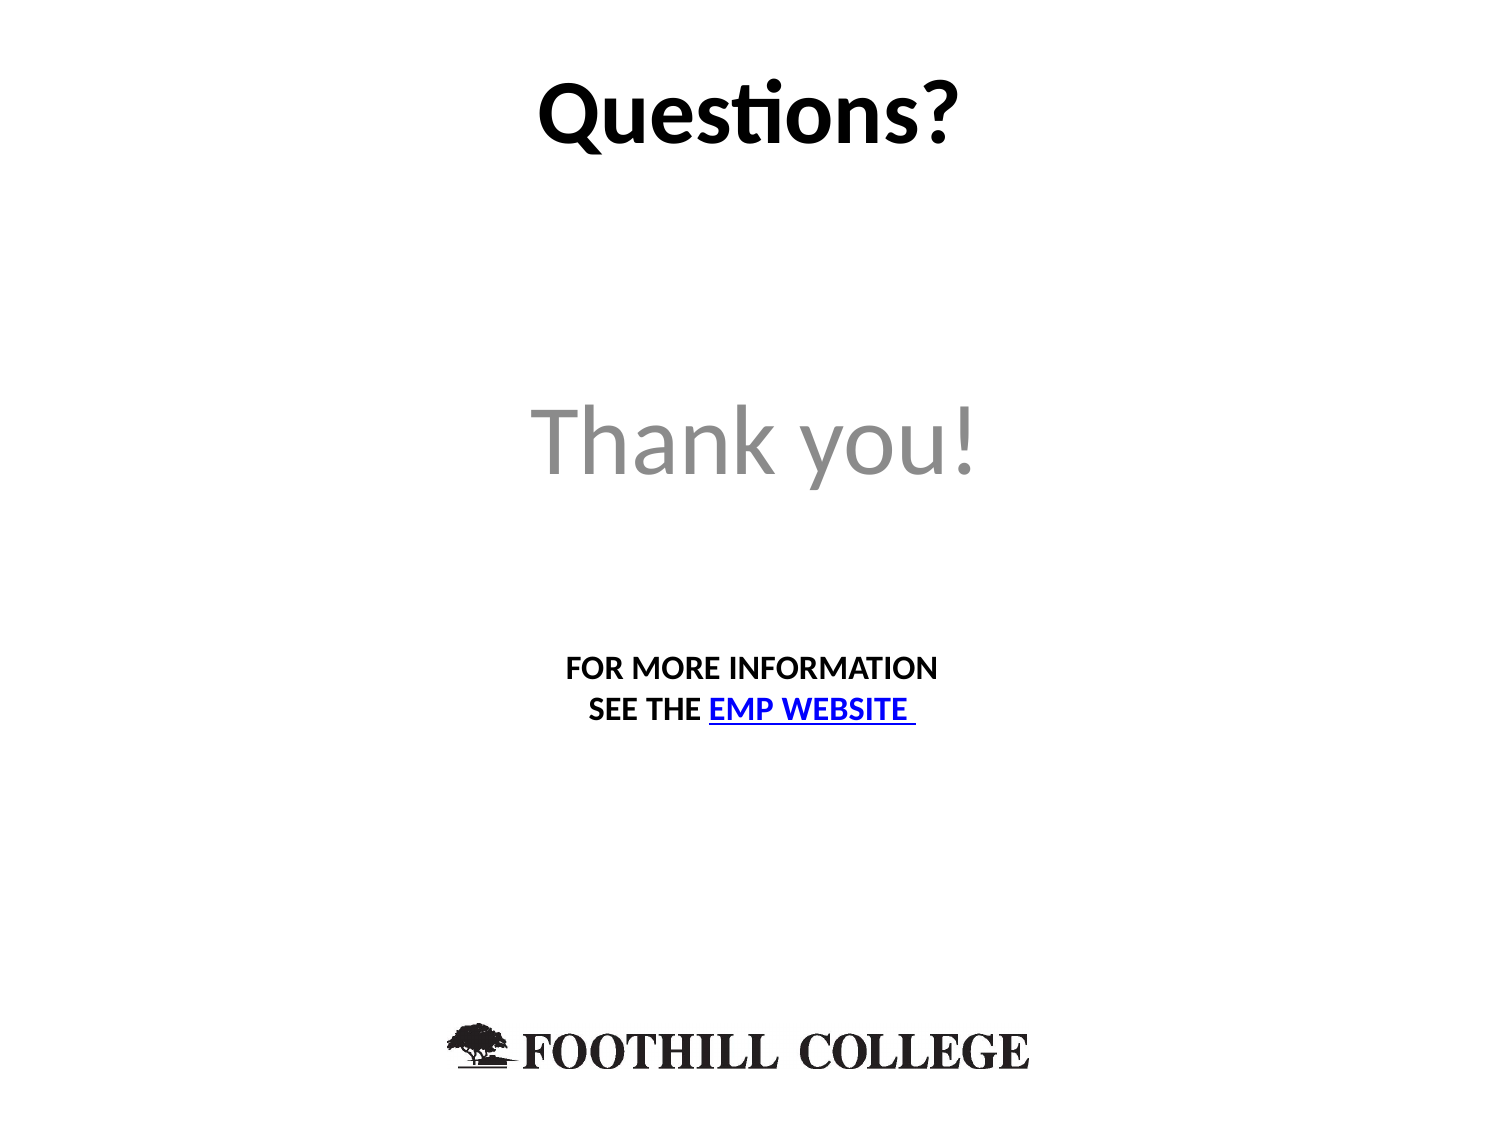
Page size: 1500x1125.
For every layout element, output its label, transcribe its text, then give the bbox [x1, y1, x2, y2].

text_box Questions? [74, 45, 1425, 170]
title For more information see the EMP Website [118, 596, 1394, 821]
picture [446, 1023, 1030, 1069]
list Thank you! [118, 255, 1394, 502]
